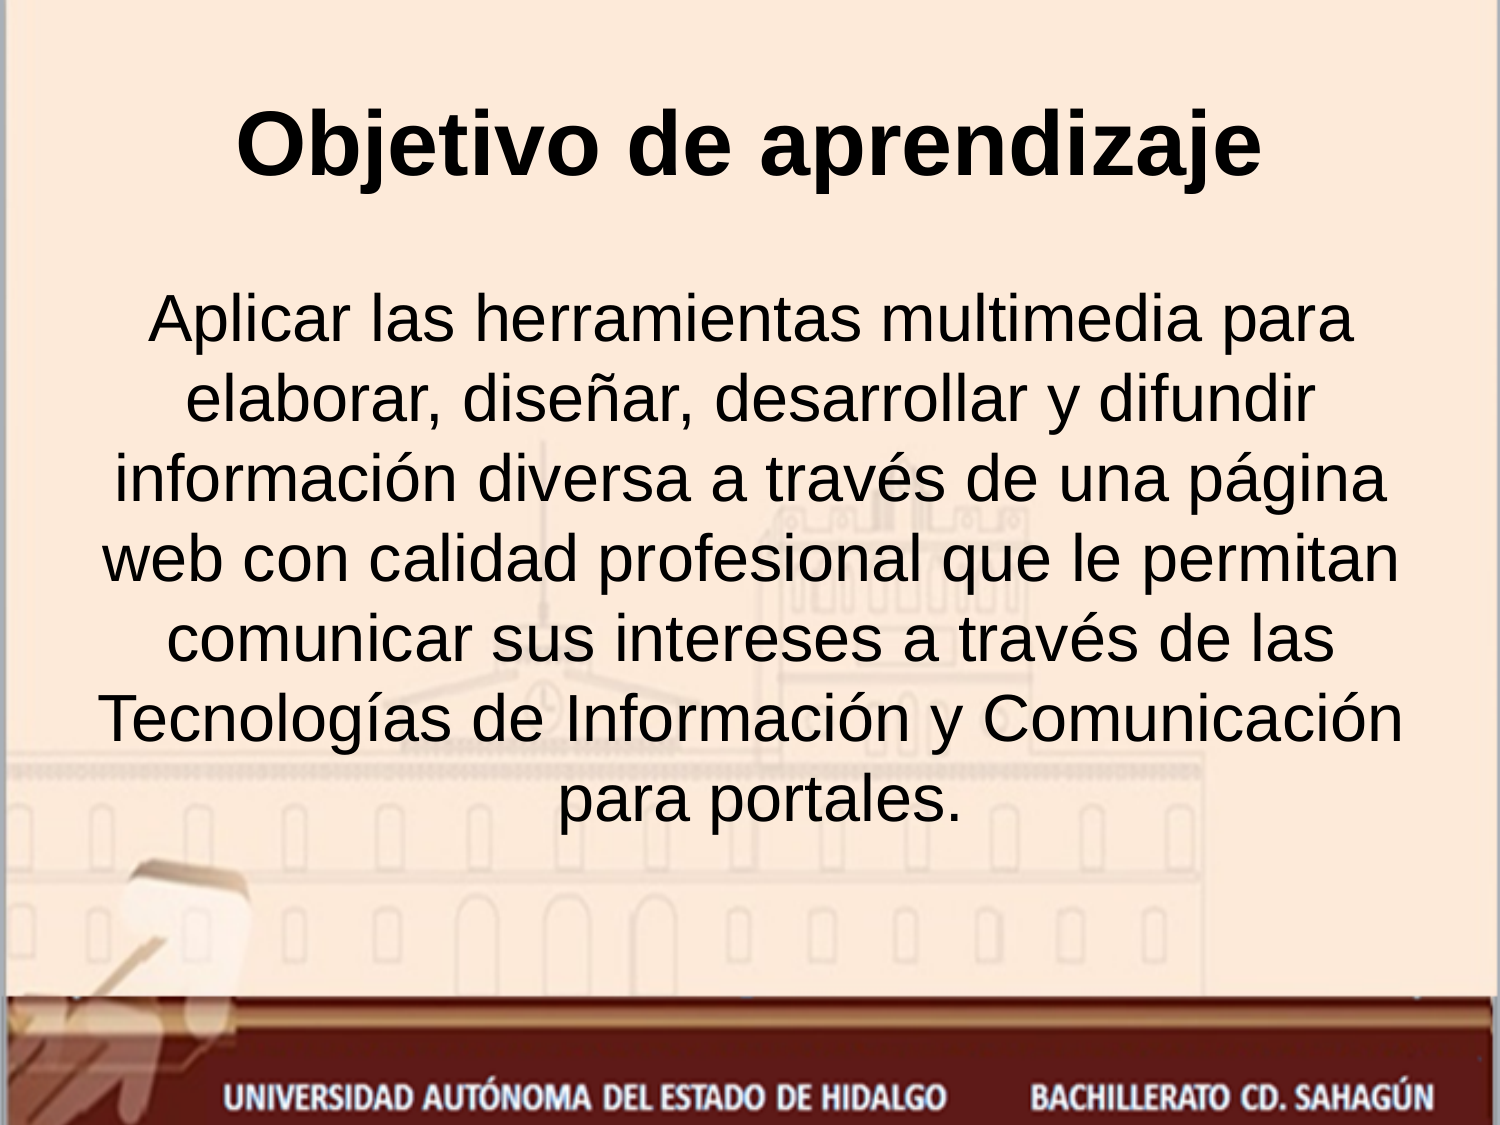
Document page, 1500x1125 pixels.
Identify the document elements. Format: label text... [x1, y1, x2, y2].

title Objetivo de aprendizaje [75, 45, 1425, 233]
list Aplicar las herramientas multimedia para elaborar, diseñar, desarrollar y difundir información diversa a través de una página web con calidad profesional que le permitan comunicar sus intereses a través de las Tecnologías de Información y Comunicación para portales. [76, 267, 1427, 1010]
picture [0, 0, 1500, 1125]
